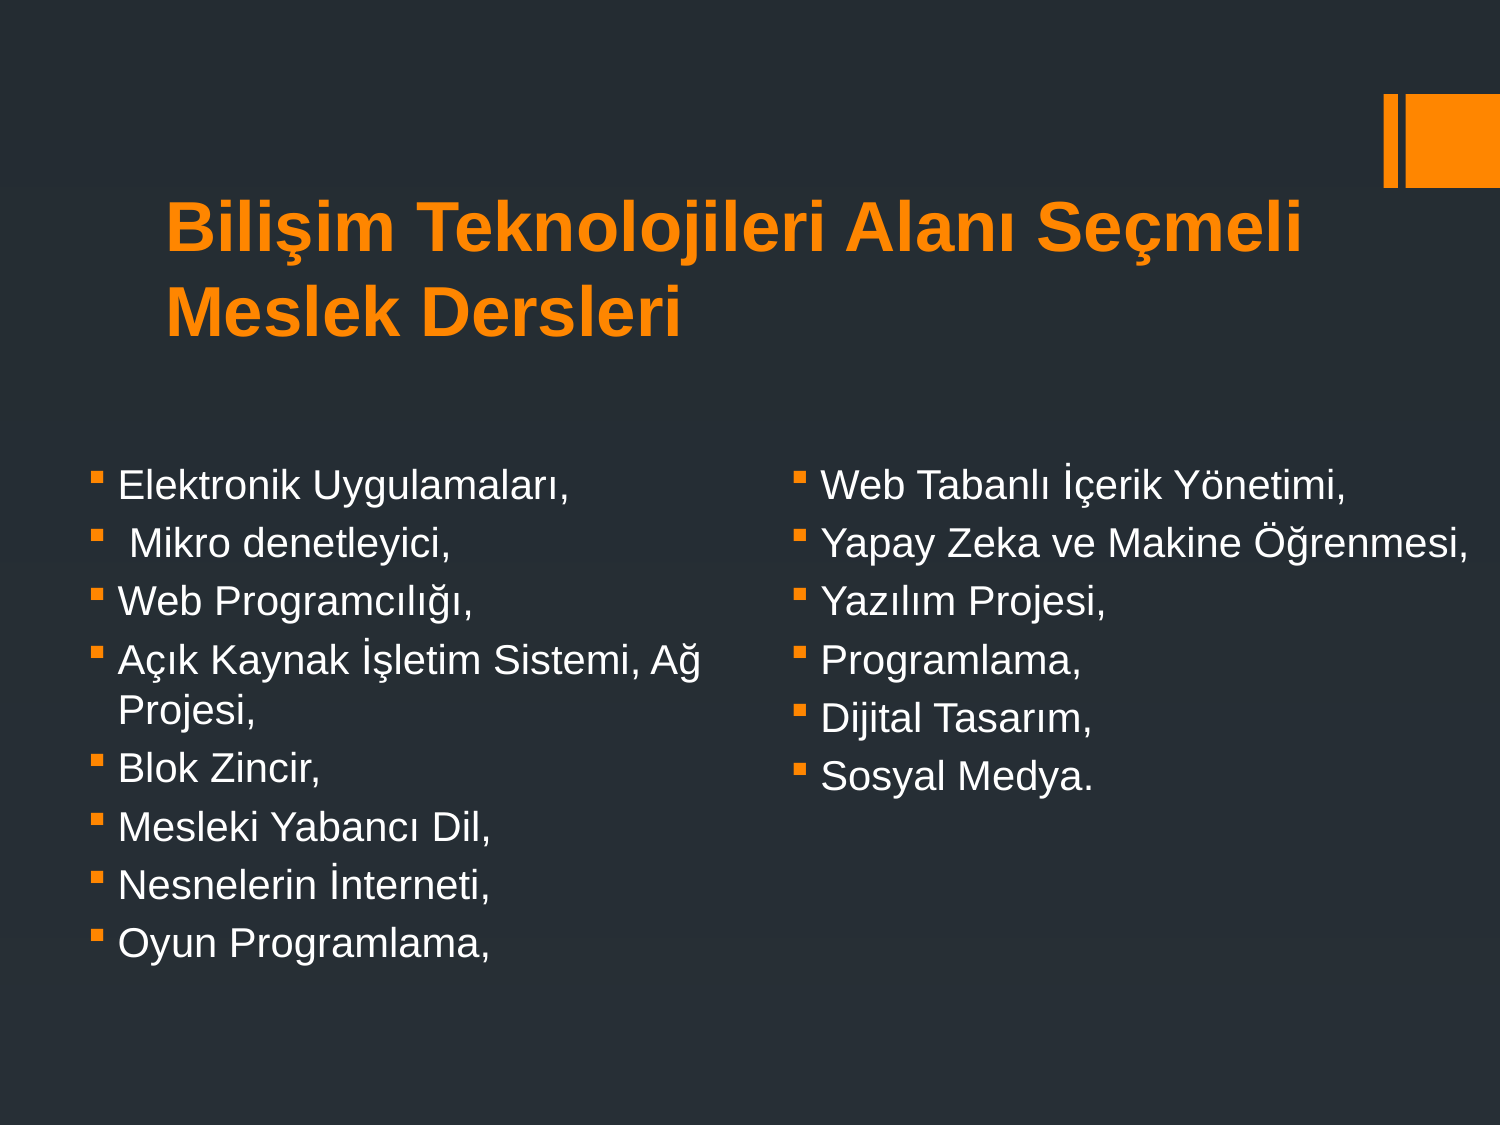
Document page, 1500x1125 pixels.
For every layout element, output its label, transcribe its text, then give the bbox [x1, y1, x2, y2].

list Elektronik Uygulamaları, Mikro denetleyici, Web Programcılığı, Açık Kaynak İşletim Sistemi, Ağ Projesi, Blok Zincir, Mesleki Yabancı Dil, Nesnelerin İnterneti, Oyun Programlama, [64, 450, 735, 1040]
list Web Tabanlı İçerik Yönetimi, Yapay Zeka ve Makine Öğrenmesi, Yazılım Projesi, Programlama, Dijital Tasarım, Sosyal Medya. [768, 450, 1500, 1040]
title Bilişim Teknolojileri Alanı Seçmeli Meslek Dersleri [150, 172, 1350, 443]
